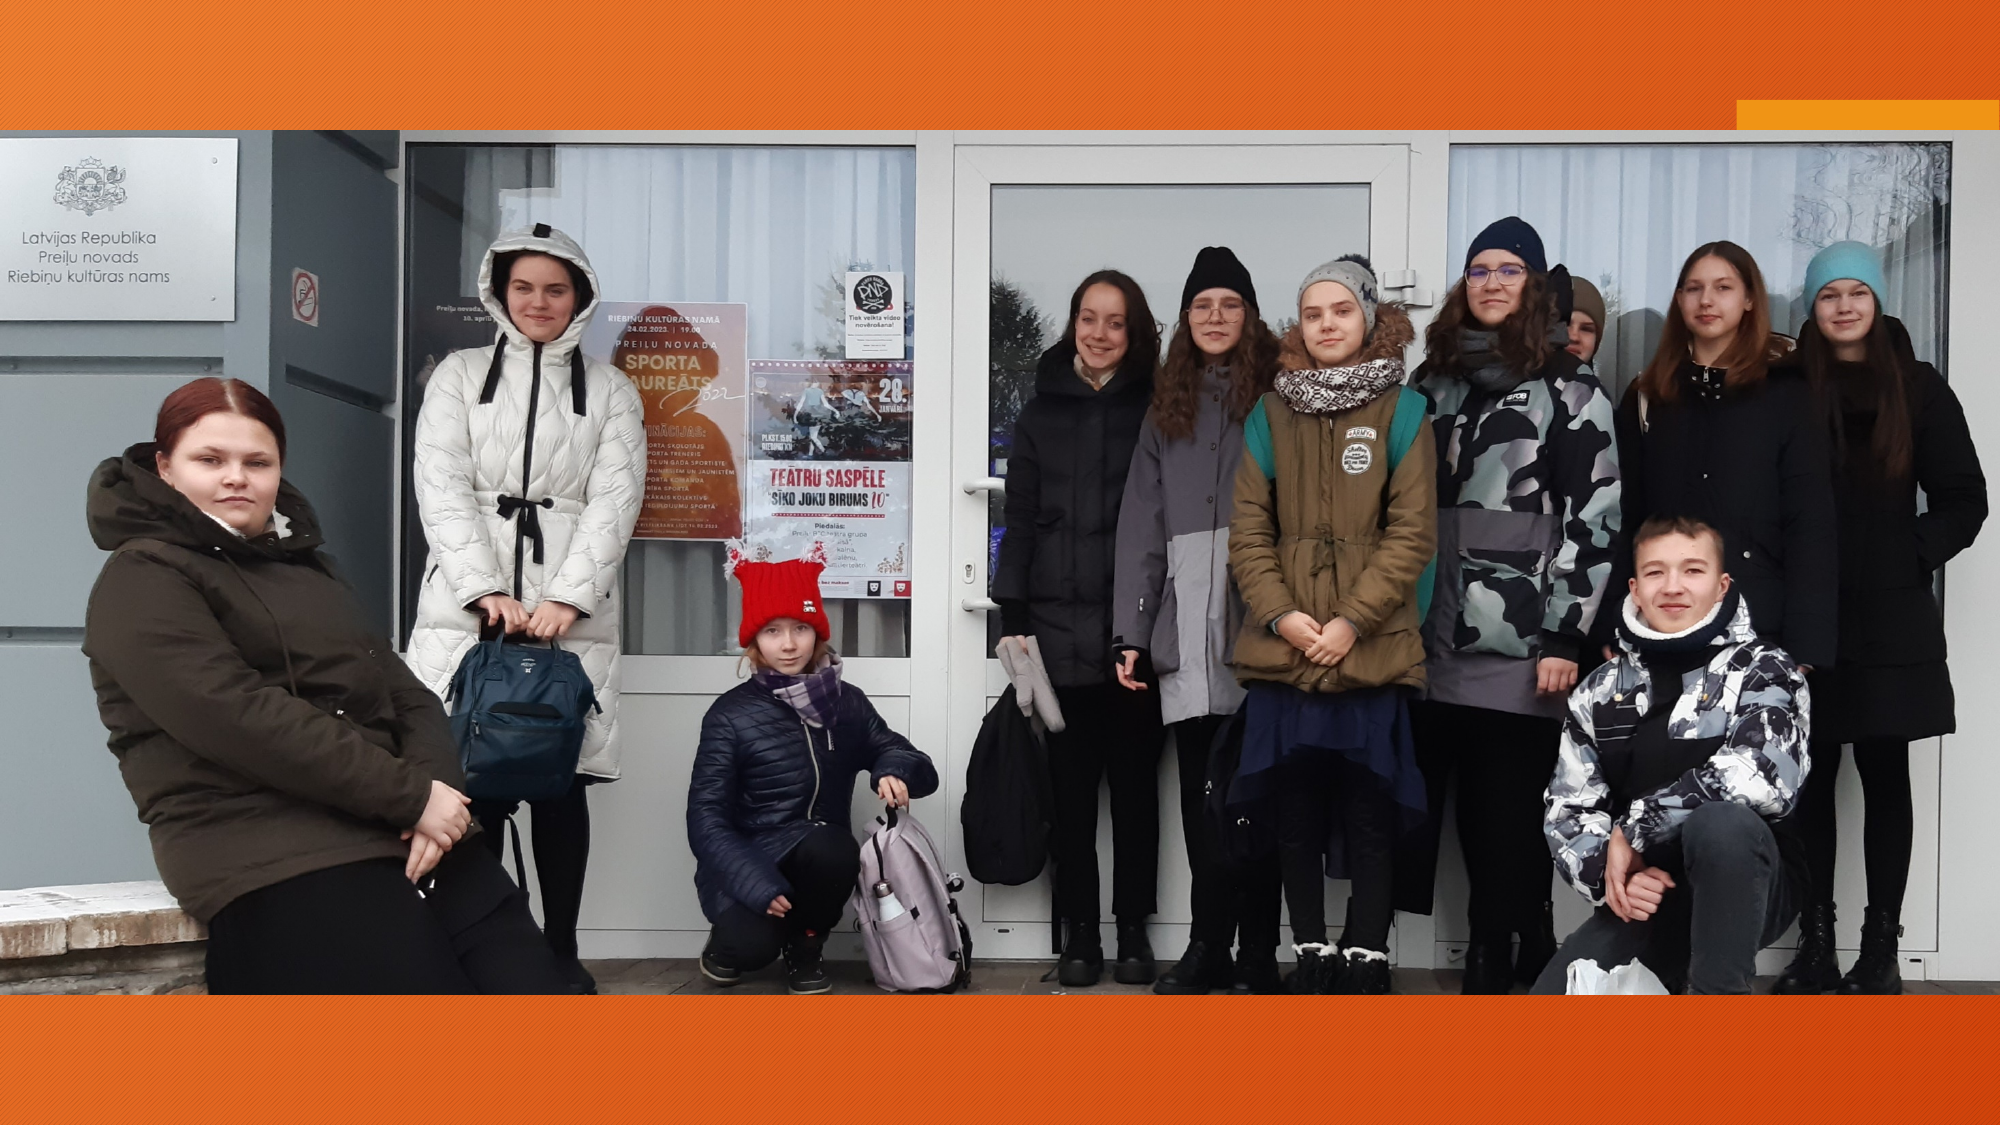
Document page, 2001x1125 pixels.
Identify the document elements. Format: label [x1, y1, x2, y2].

picture [0, 129, 2000, 995]
